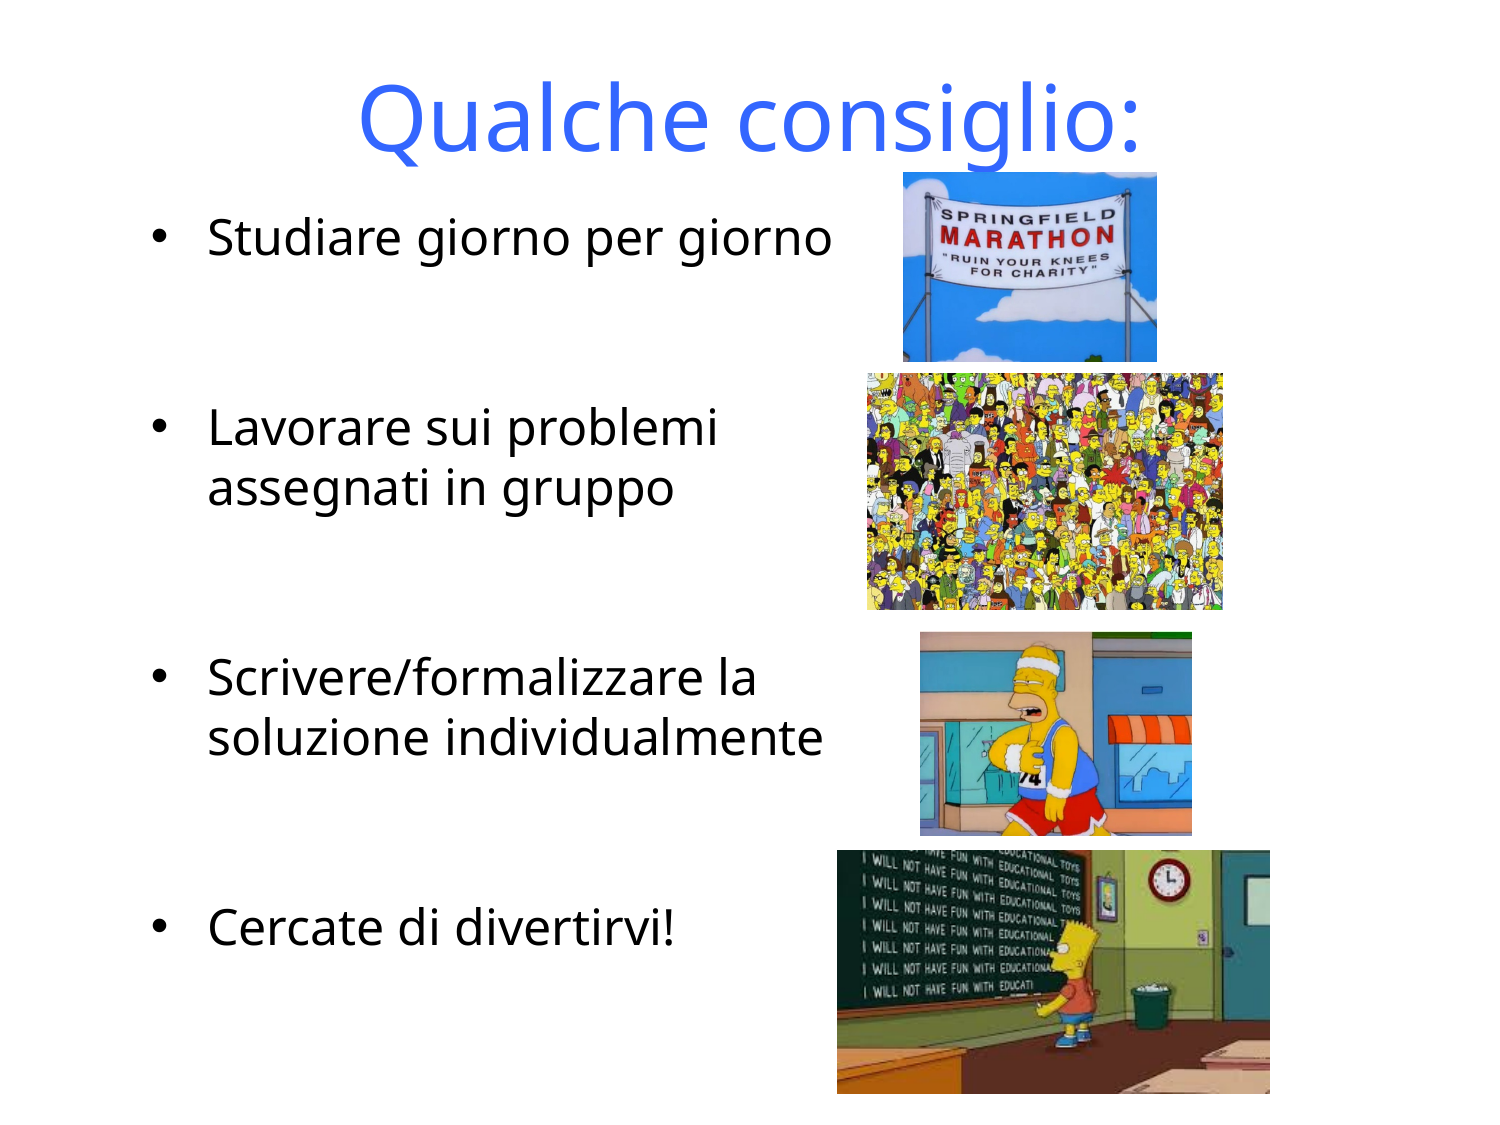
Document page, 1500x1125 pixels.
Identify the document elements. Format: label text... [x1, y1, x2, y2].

picture [867, 373, 1223, 610]
title Qualche consiglio: [75, 20, 1425, 209]
list Studiare giorno per giorno Lavorare sui problemi assegnati in gruppo Scrivere/formalizzare la soluzione individualmente Cercate di divertirvi! [135, 198, 1010, 941]
picture [919, 631, 1193, 837]
picture [837, 850, 1270, 1095]
picture [903, 172, 1157, 362]
